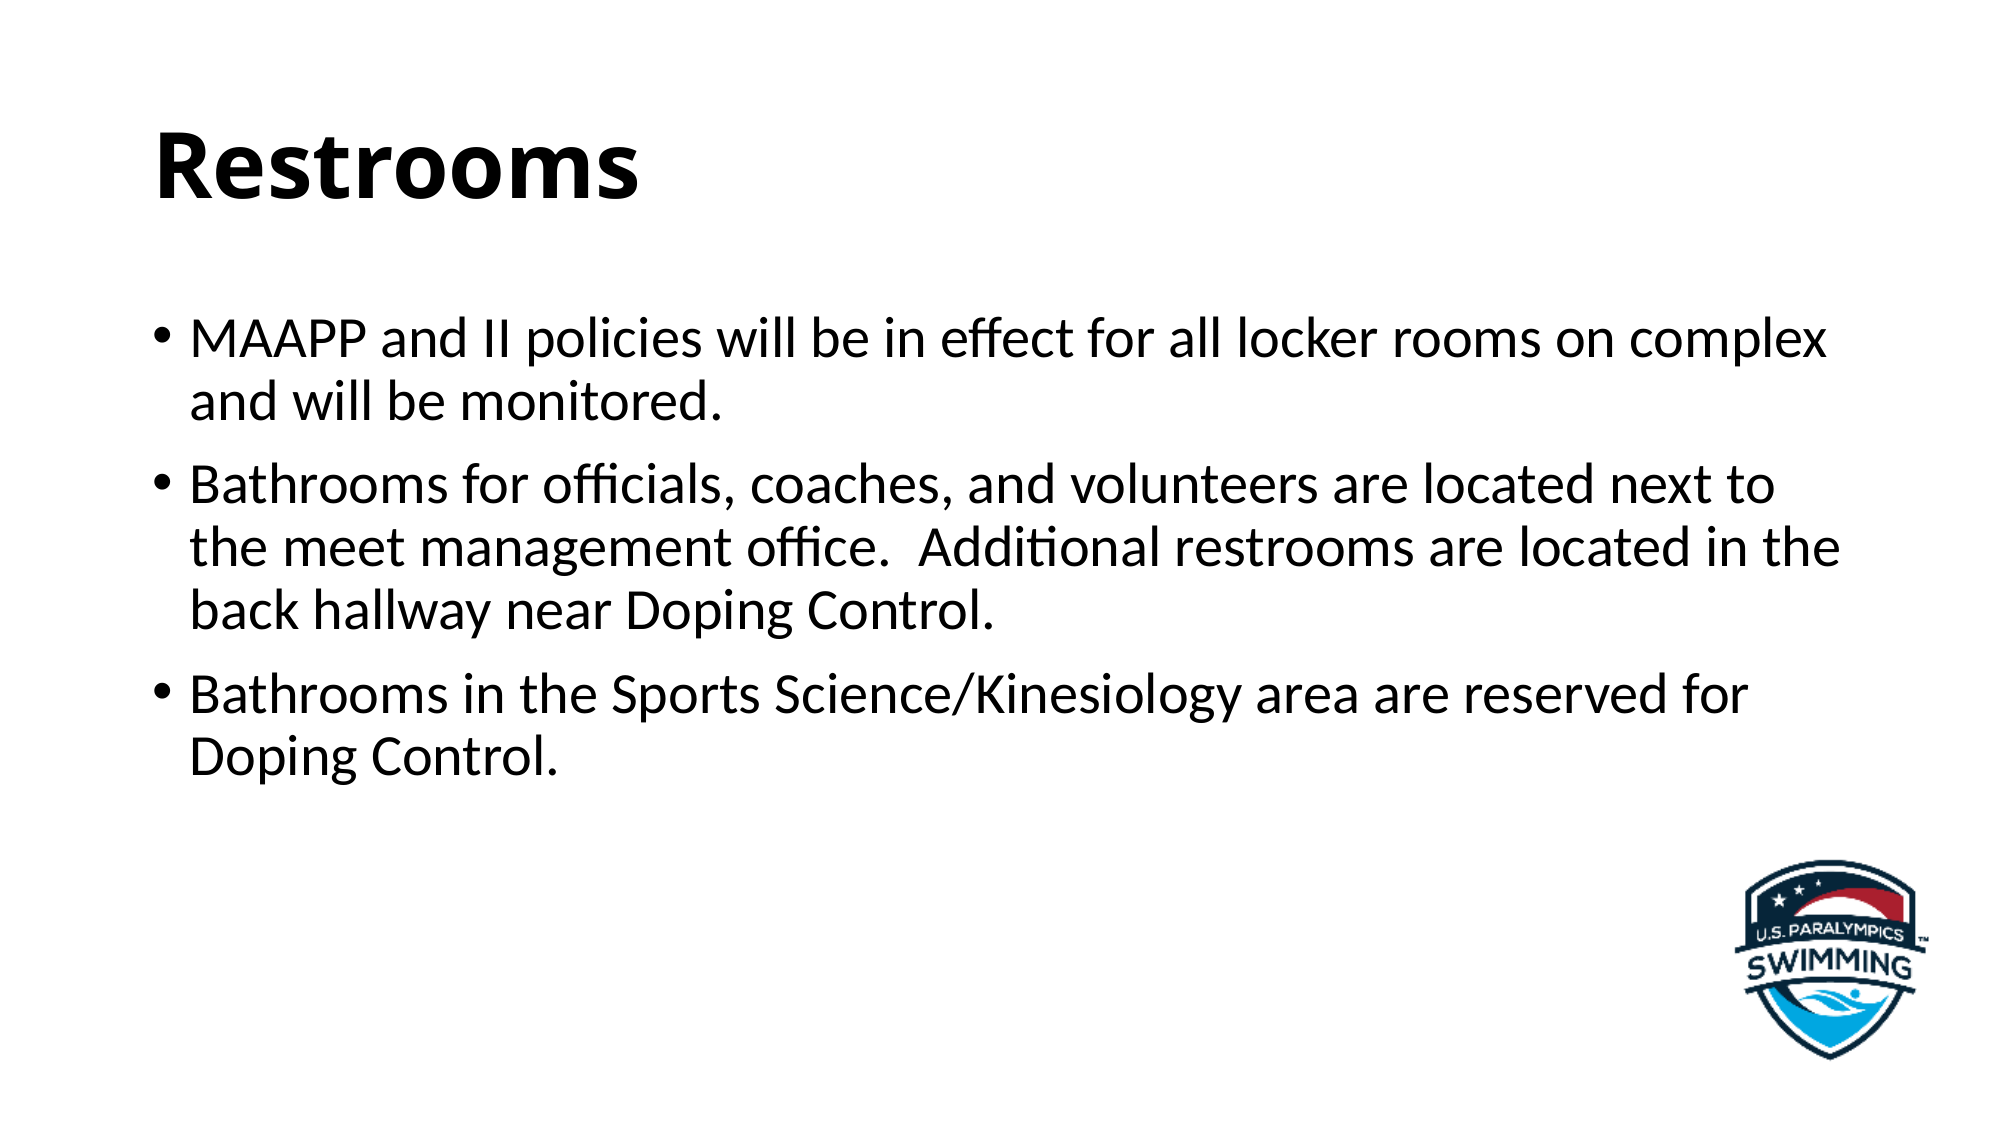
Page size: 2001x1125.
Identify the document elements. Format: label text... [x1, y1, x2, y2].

picture [1684, 810, 1979, 1110]
title Restrooms [137, 59, 1863, 278]
list MAAPP and II policies will be in effect for all locker rooms on complex and will be monitored. Bathrooms for officials, coaches, and volunteers are located next to the meet management office. Additional restrooms are located in the back hallway near Doping Control. Bathrooms in the Sports Science/Kinesiology area are reserved for Doping Control. [137, 299, 1863, 1014]
